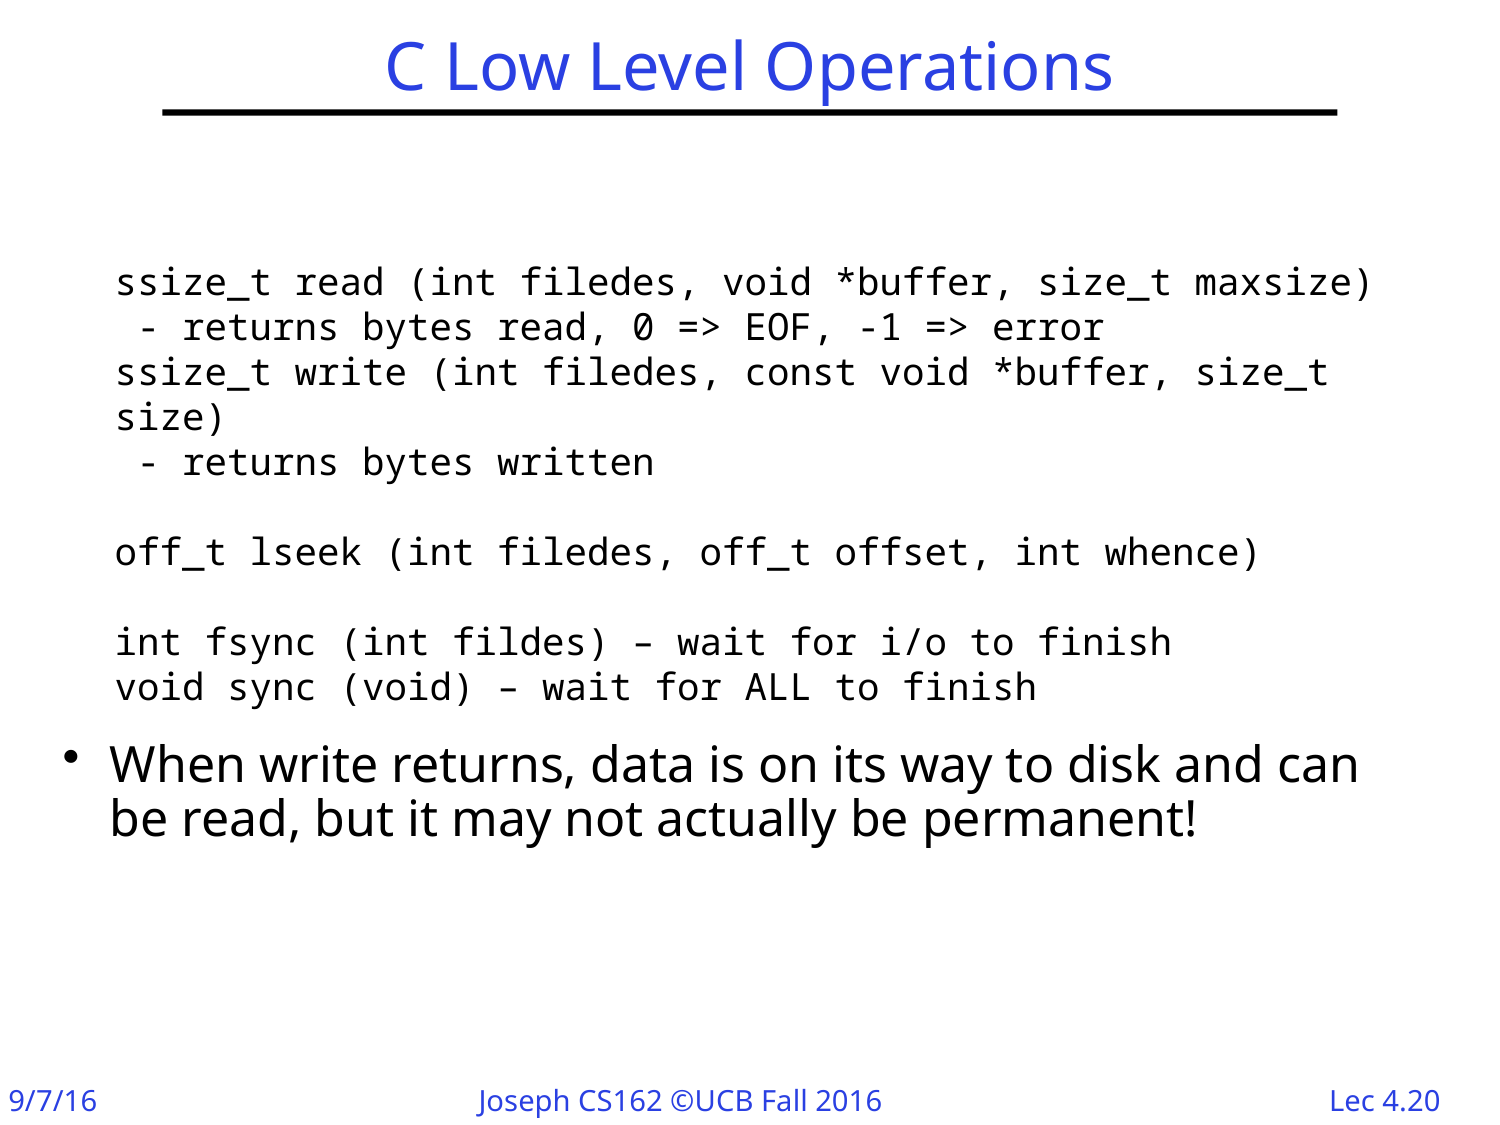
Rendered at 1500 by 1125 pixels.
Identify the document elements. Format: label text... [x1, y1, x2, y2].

list When write returns, data is on its way to disk and can be read, but it may not actually be permanent! [47, 731, 1398, 1015]
text_box ssize_t read (int filedes, void *buffer, size_t maxsize) - returns bytes read, 0 => EOF, -1 => error ssize_t write (int filedes, const void *buffer, size_t size) - returns bytes written off_t lseek (int filedes, off_t offset, int whence) int fsync (int fildes) – wait for i/o to finish void sync (void) – wait for ALL to finish [99, 250, 1449, 716]
title C Low Level Operations [162, 24, 1338, 113]
